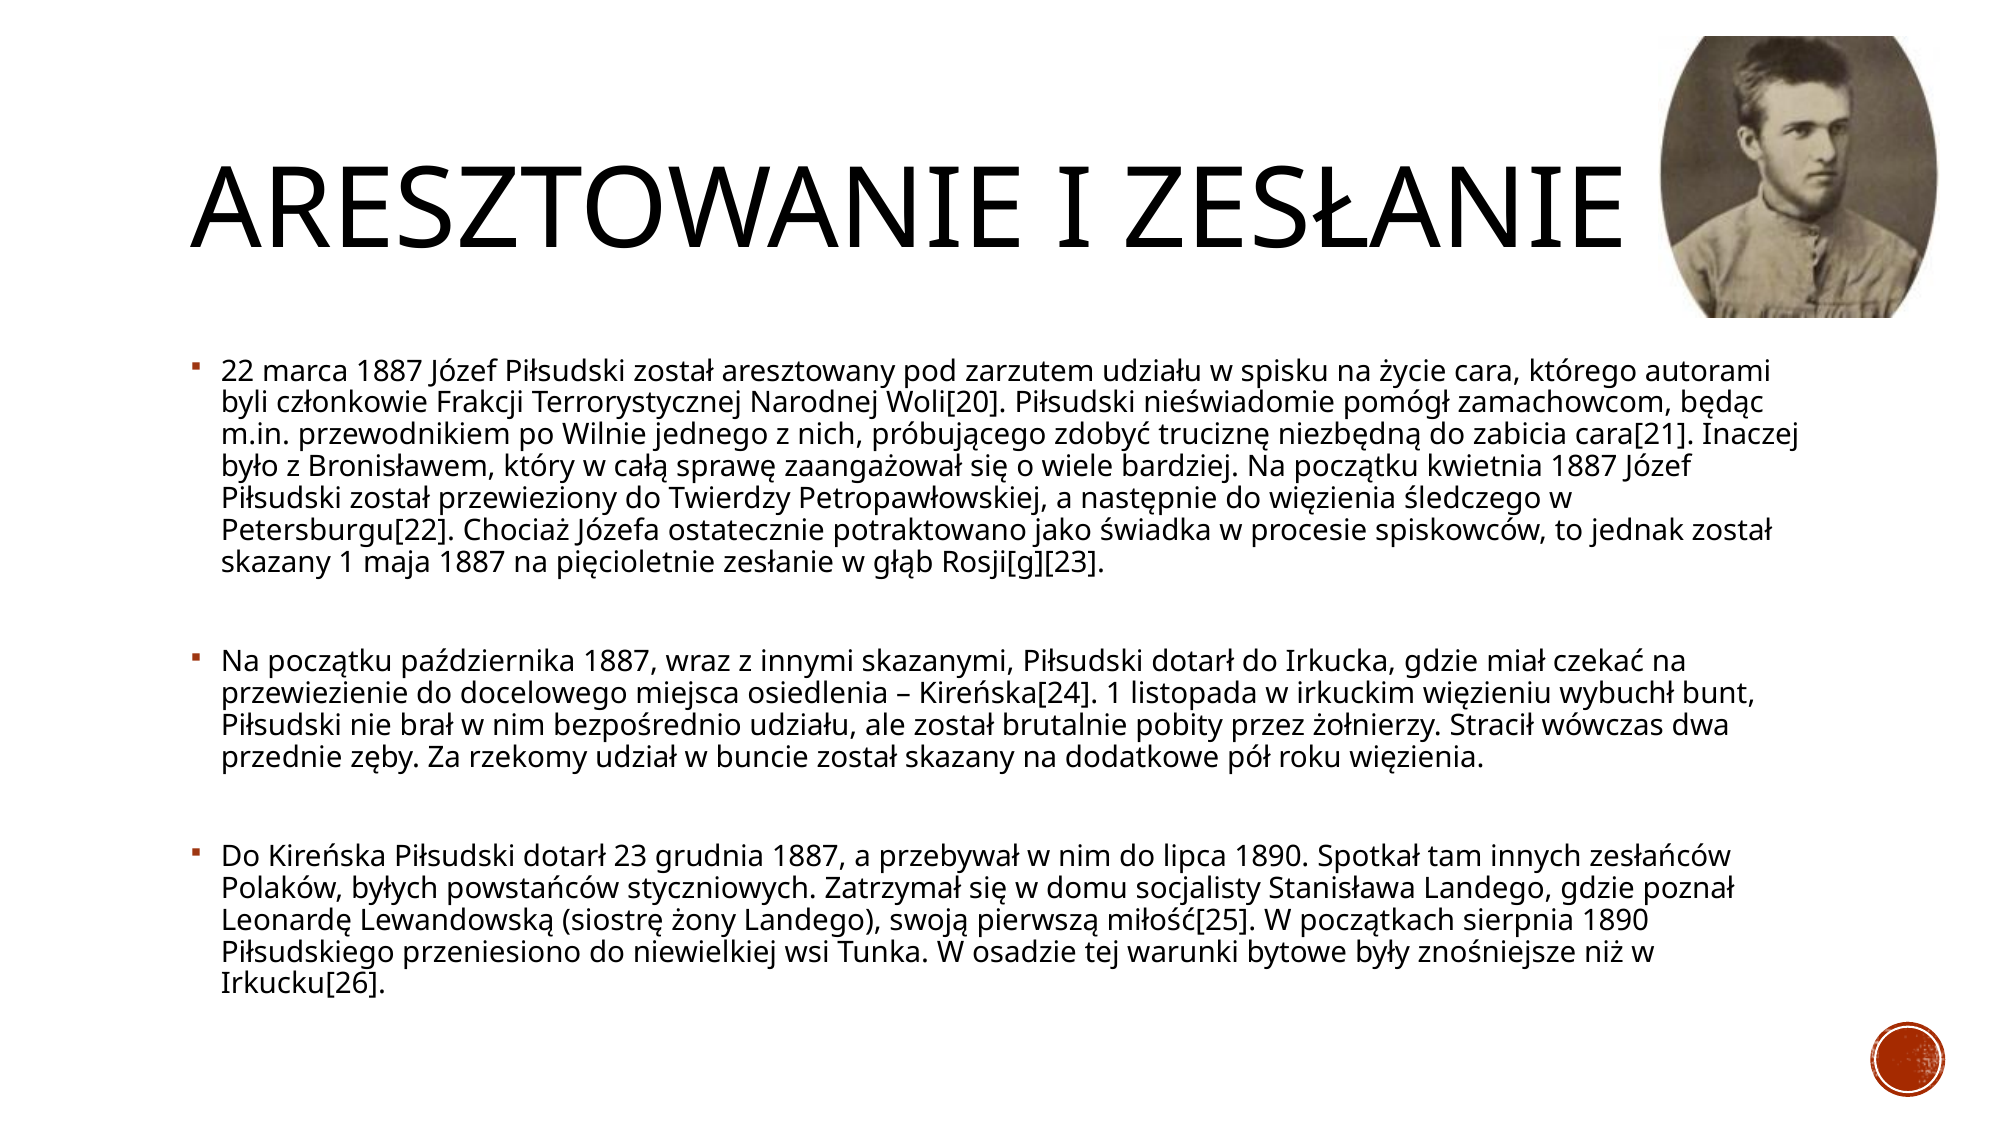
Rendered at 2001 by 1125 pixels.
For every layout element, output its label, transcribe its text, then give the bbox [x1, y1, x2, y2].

list 22 marca 1887 Józef Piłsudski został aresztowany pod zarzutem udziału w spisku na życie cara, którego autorami byli członkowie Frakcji Terrorystycznej Narodnej Woli[20]. Piłsudski nieświadomie pomógł zamachowcom, będąc m.in. przewodnikiem po Wilnie jednego z nich, próbującego zdobyć truciznę niezbędną do zabicia cara[21]. Inaczej było z Bronisławem, który w całą sprawę zaangażował się o wiele bardziej. Na początku kwietnia 1887 Józef Piłsudski został przewieziony do Twierdzy Petropawłowskiej, a następnie do więzienia śledczego w Petersburgu[22]. Chociaż Józefa ostatecznie potraktowano jako świadka w procesie spiskowców, to jednak został skazany 1 maja 1887 na pięcioletnie zesłanie w głąb Rosji[g][23]. Na początku października 1887, wraz z innymi skazanymi, Piłsudski dotarł do Irkucka, gdzie miał czekać na przewiezienie do docelowego miejsca osiedlenia – Kireńska[24]. 1 listopada w irkuckim więzieniu wybuchł bunt, Piłsudski nie brał w nim bezpośrednio udziału, ale został brutalnie pobity przez żołnierzy. Stracił wówczas dwa przednie zęby. Za rzekomy udział w buncie został skazany na dodatkowe pół roku więzienia. Do Kireńska Piłsudski dotarł 23 grudnia 1887, a przebywał w nim do lipca 1890. Spotkał tam innych zesłańców Polaków, byłych powstańców styczniowych. Zatrzymał się w domu socjalisty Stanisława Landego, gdzie poznał Leonardę Lewandowską (siostrę żony Landego), swoją pierwszą miłość[25]. W początkach sierpnia 1890 Piłsudskiego przeniesiono do niewielkiej wsi Tunka. W osadzie tej warunki bytowe były znośniejsze niż w Irkucku[26]. [175, 348, 1826, 1013]
picture [1658, 36, 1940, 318]
title Aresztowanie i zesłanie [175, 79, 1826, 344]
